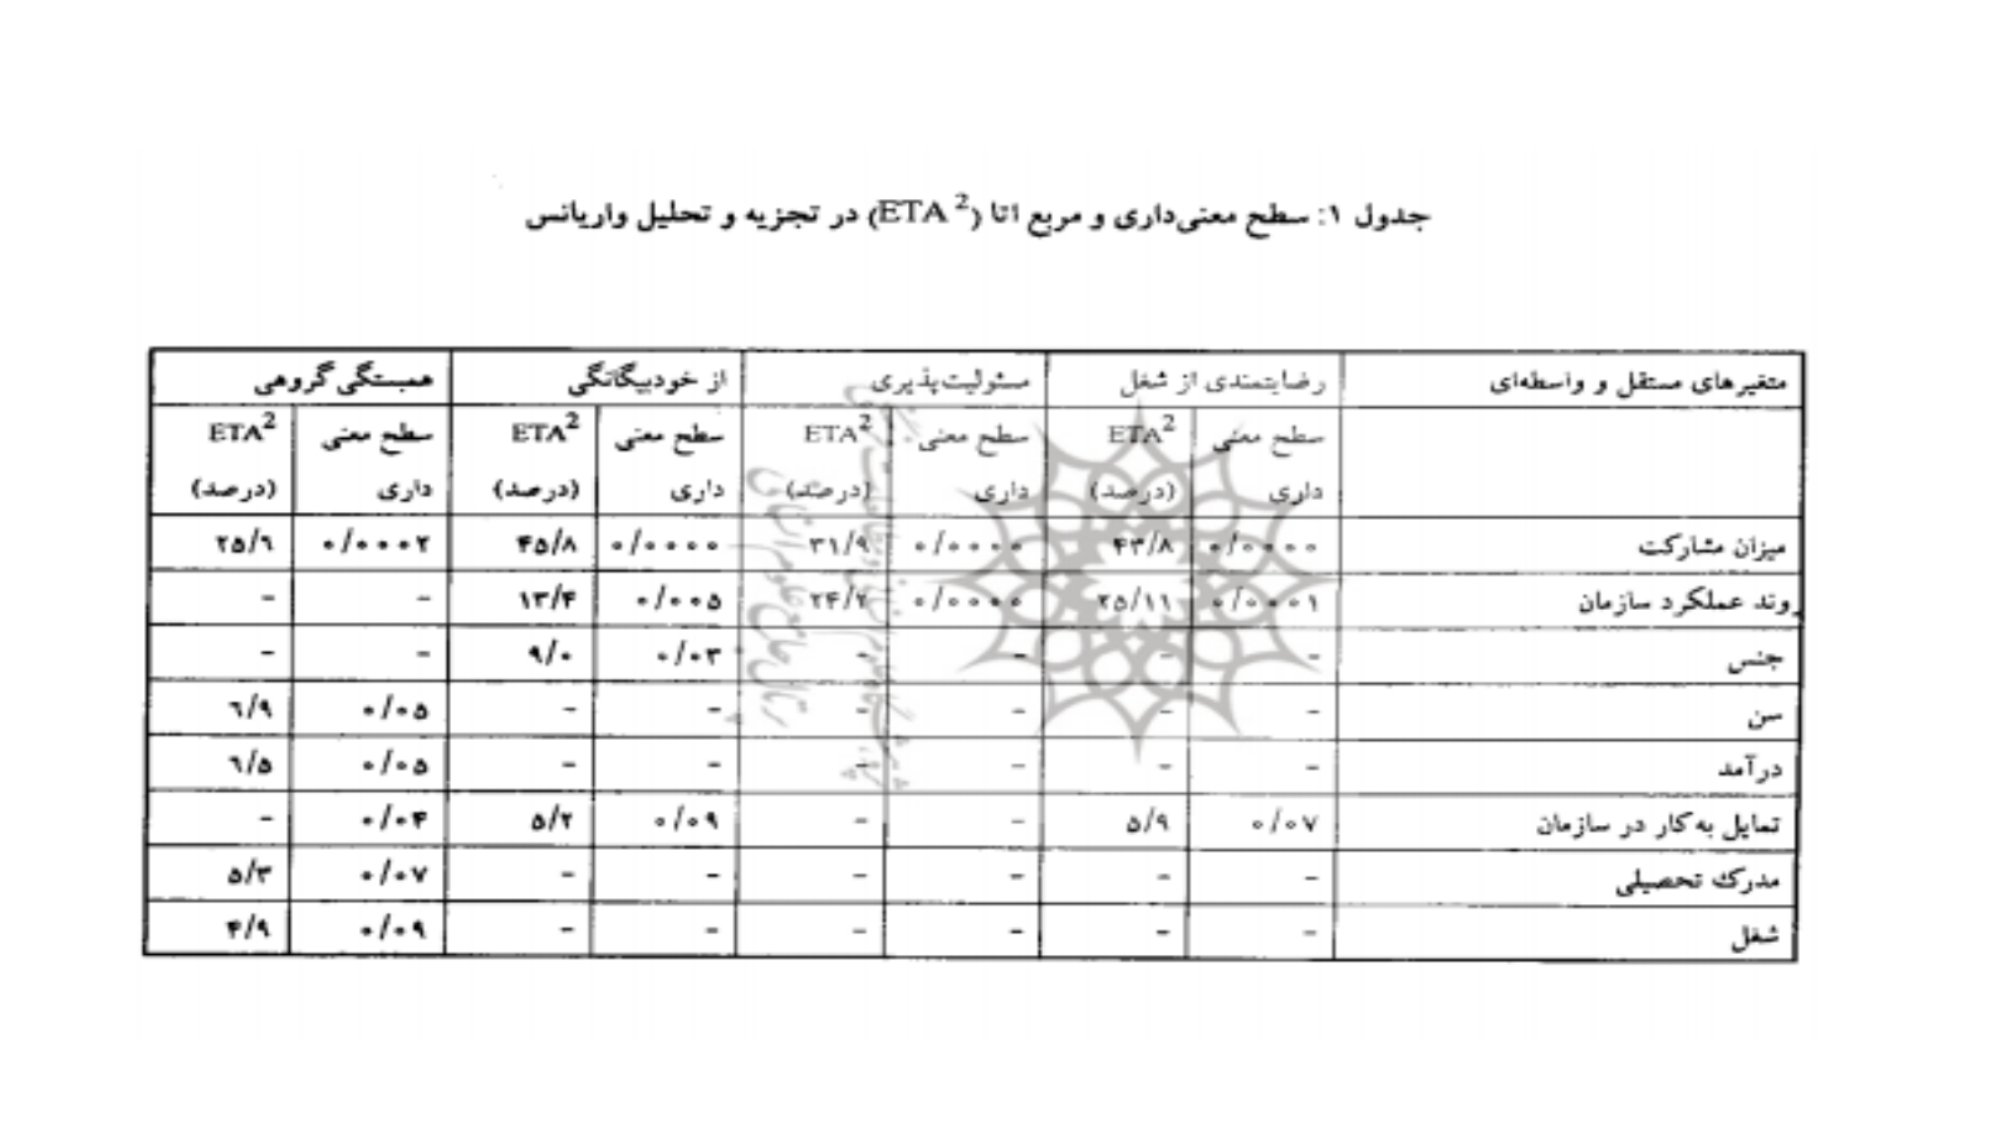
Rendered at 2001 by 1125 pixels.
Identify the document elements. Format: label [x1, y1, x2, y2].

picture [1423, 148, 1826, 1041]
list [527, 0, 1423, 1125]
picture [125, 148, 527, 1041]
